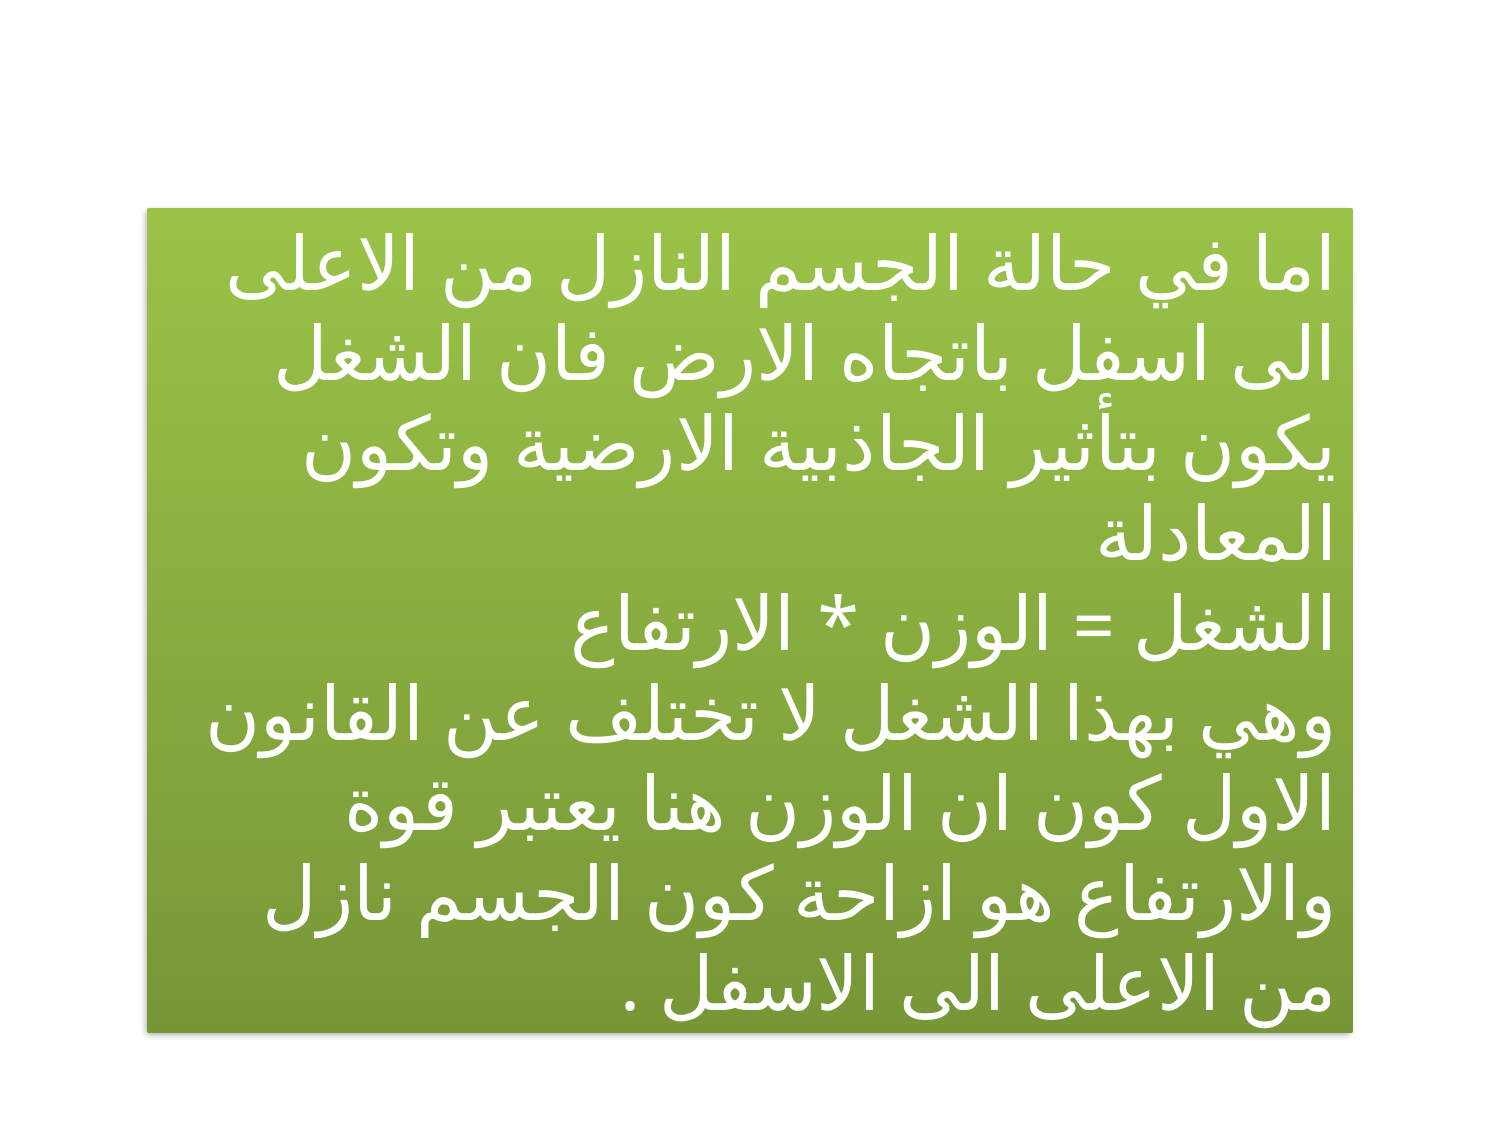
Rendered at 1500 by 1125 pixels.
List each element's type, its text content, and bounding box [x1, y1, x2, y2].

text_box اما في حالة الجسم النازل من الاعلى الى اسفل باتجاه الارض فان الشغل يكون بتأثير الجاذبية الارضية وتكون المعادلة الشغل = الوزن * الارتفاع وهي بهذا الشغل لا تختلف عن القانون الاول كون ان الوزن هنا يعتبر قوة والارتفاع هو ازاحة كون الجسم نازل من الاعلى الى الاسفل . [147, 208, 1353, 1033]
